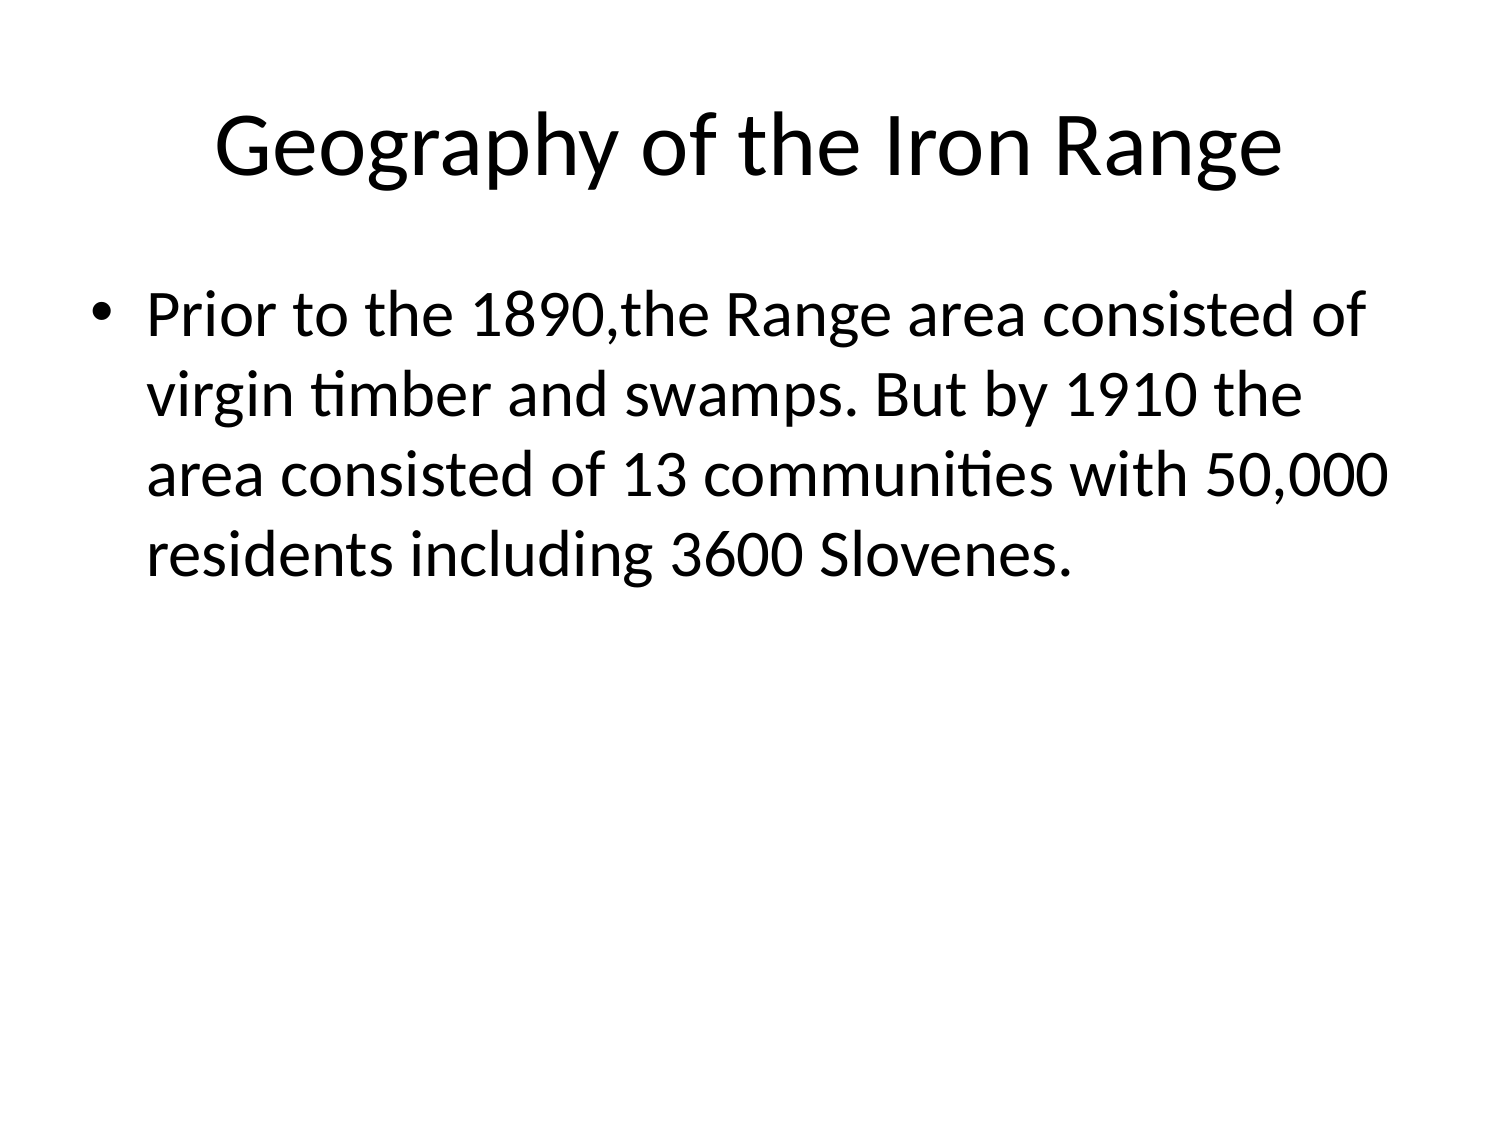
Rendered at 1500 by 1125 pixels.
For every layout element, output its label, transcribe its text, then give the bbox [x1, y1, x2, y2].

list Prior to the 1890,the Range area consisted of virgin timber and swamps. But by 1910 the area consisted of 13 communities with 50,000 residents including 3600 Slovenes. [75, 262, 1425, 1005]
title Geography of the Iron Range [75, 45, 1425, 233]
